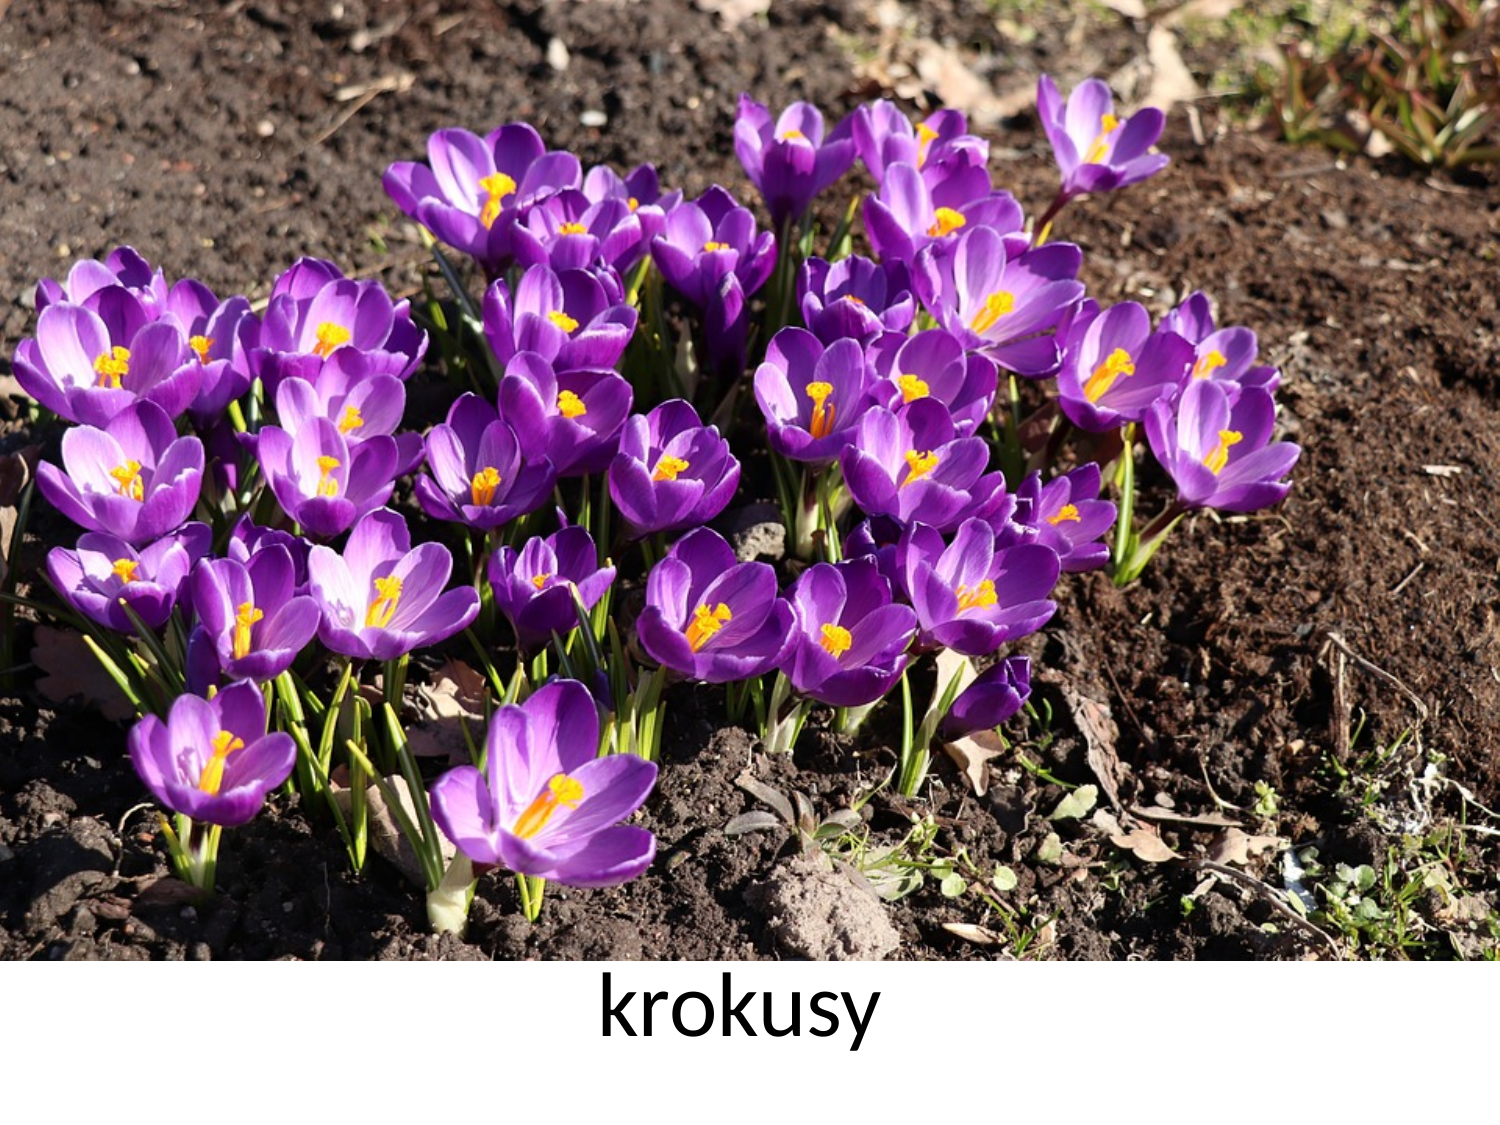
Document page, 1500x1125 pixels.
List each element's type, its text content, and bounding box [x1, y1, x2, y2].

text_box krokusy [64, 970, 1415, 1125]
picture [0, 0, 1500, 962]
